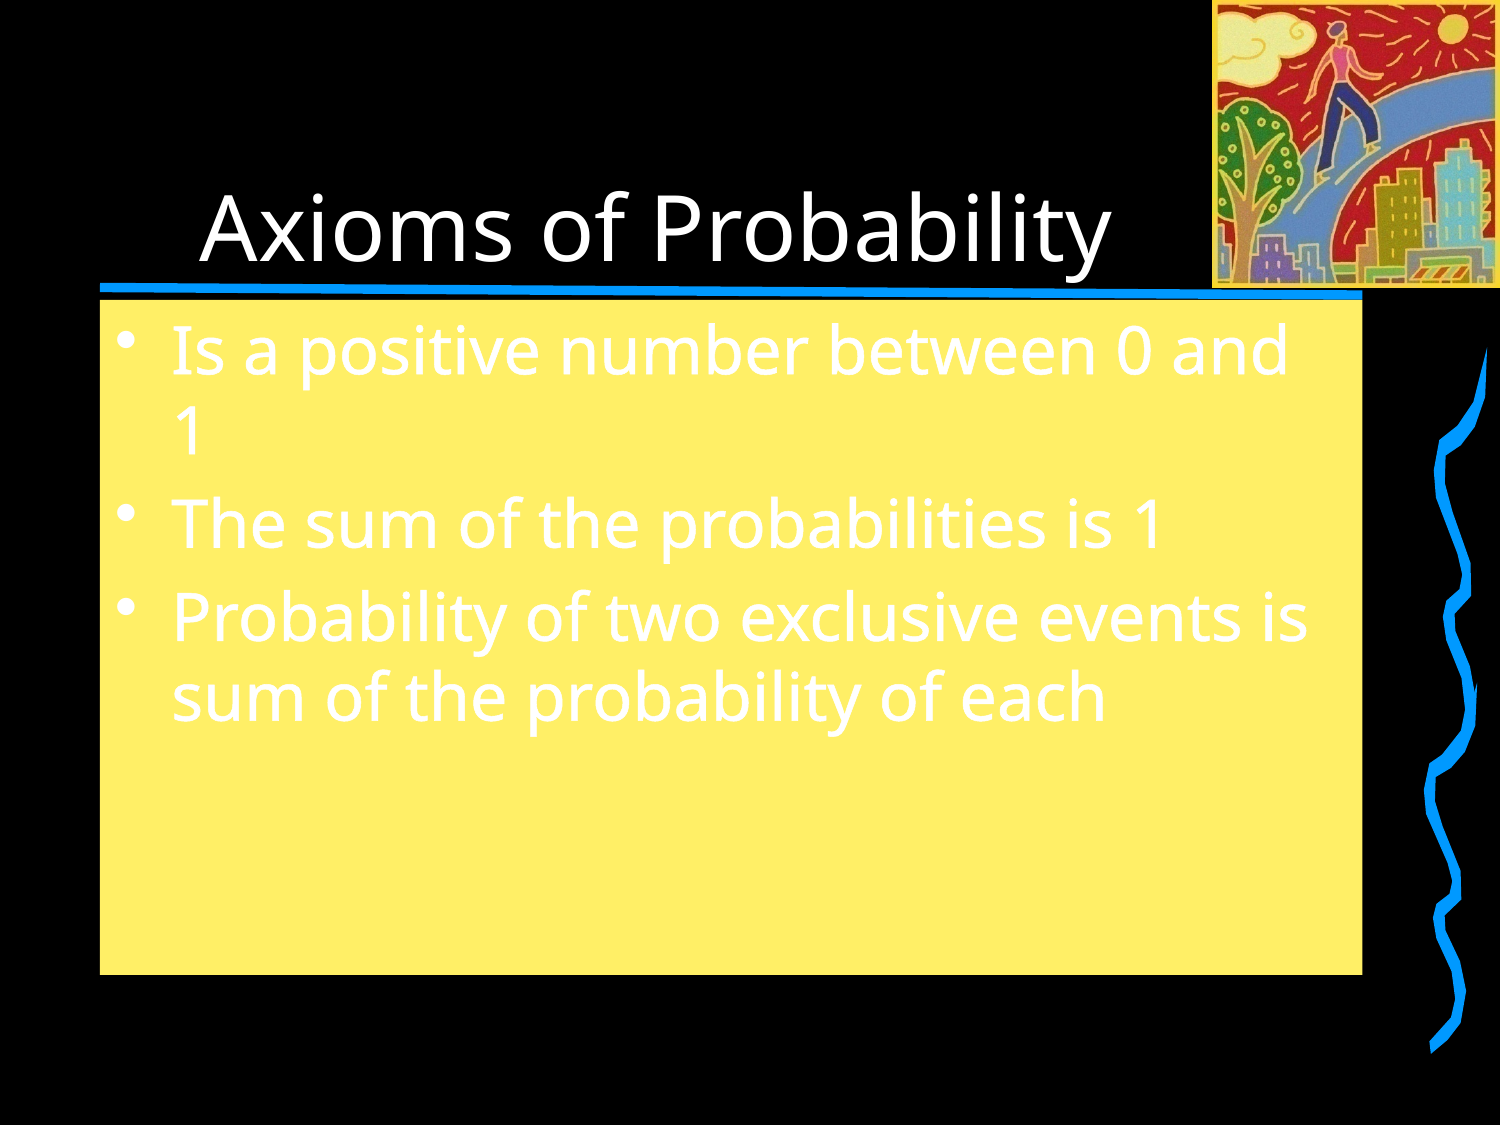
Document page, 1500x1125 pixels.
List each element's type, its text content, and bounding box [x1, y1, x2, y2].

list Is a positive number between 0 and 1 The sum of the probabilities is 1 Probability of two exclusive events is sum of the probability of each [99, 299, 1363, 976]
picture [1213, 0, 1500, 288]
title Axioms of Probability [99, 0, 1213, 288]
